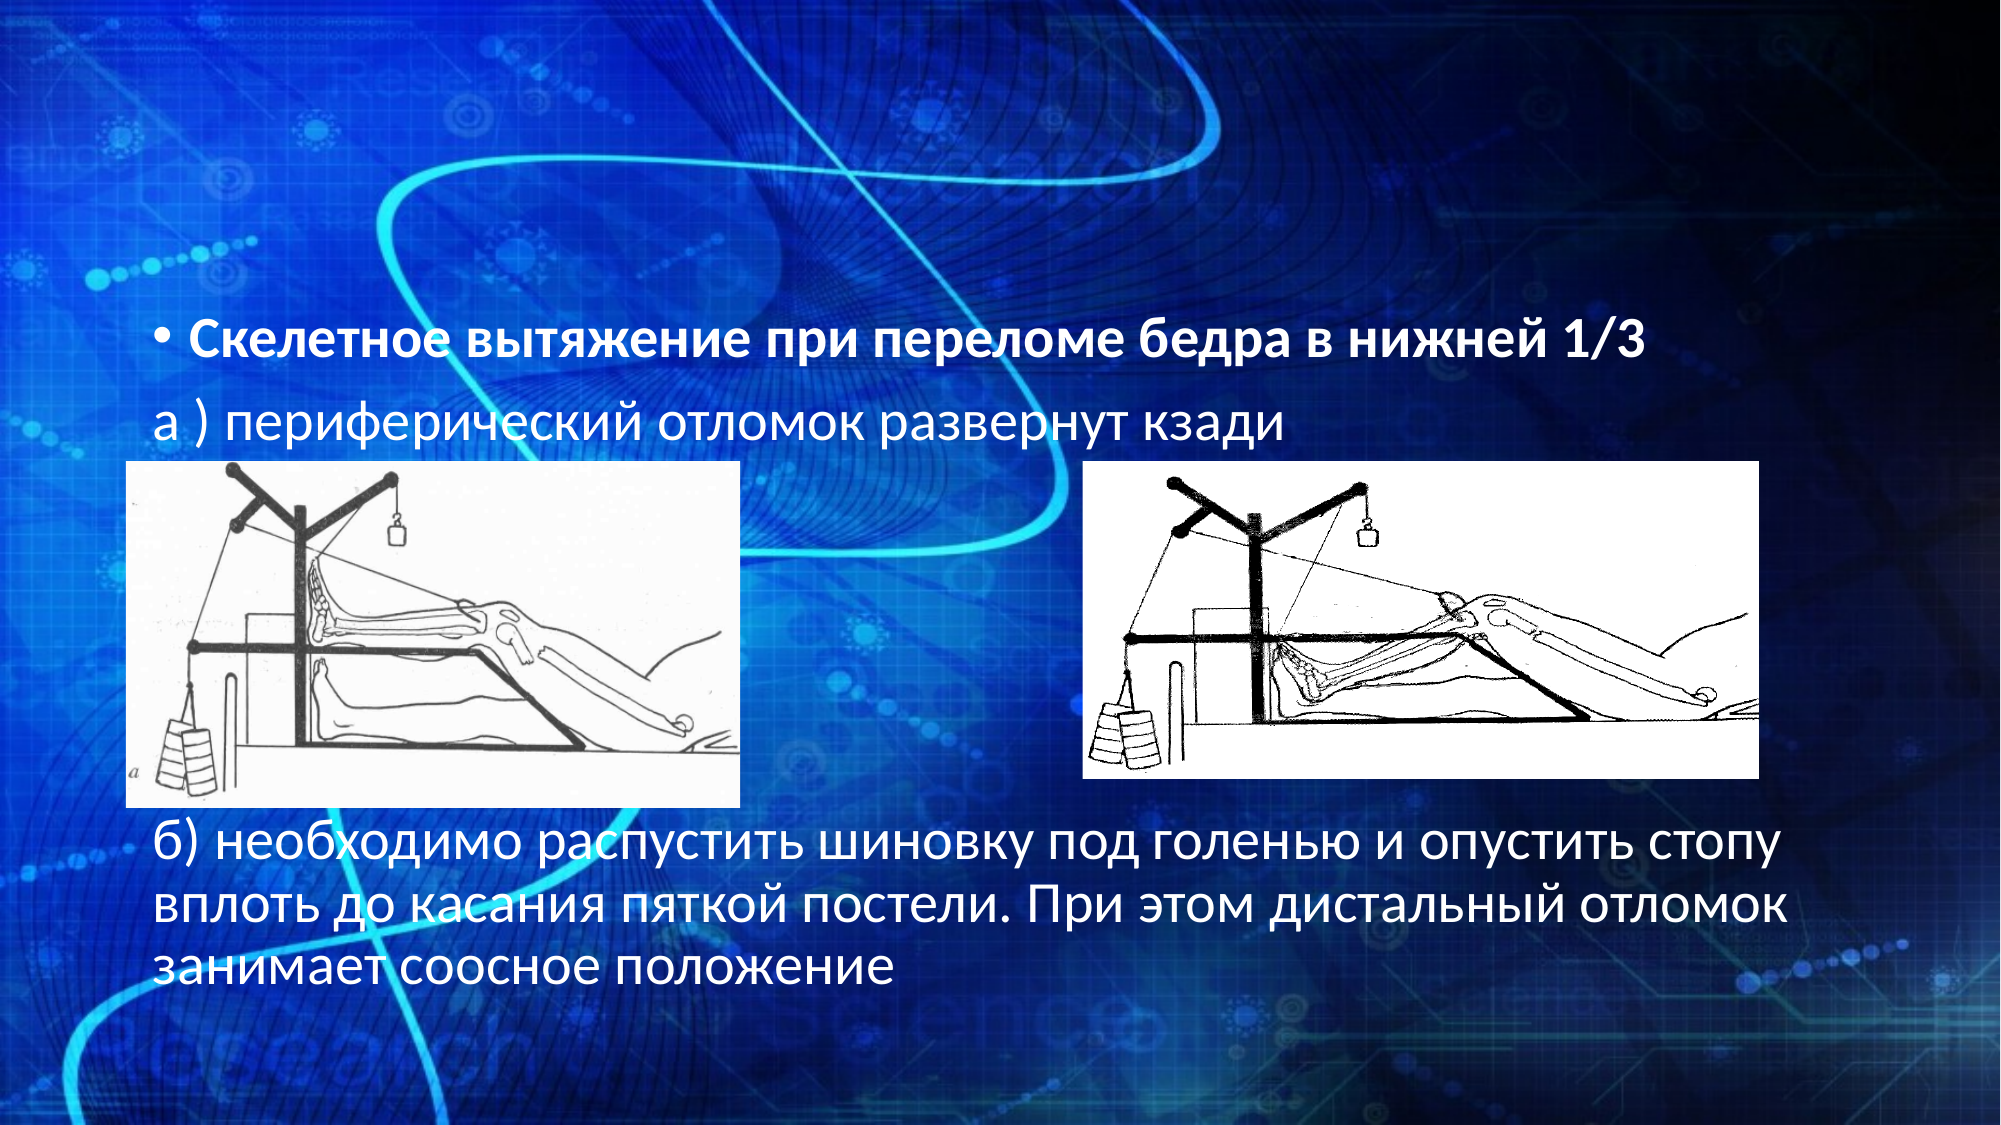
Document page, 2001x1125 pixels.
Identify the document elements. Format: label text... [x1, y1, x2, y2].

list Скелетное вытяжение при переломе бедра в нижней 1/3 а ) периферический отломок развернут кзади б) необходимо распустить шиновку под голенью и опустить стопу вплоть до касания пяткой постели. При этом дистальный отломок занимает соосное положение [137, 299, 1863, 1014]
picture [0, 0, 2001, 1125]
